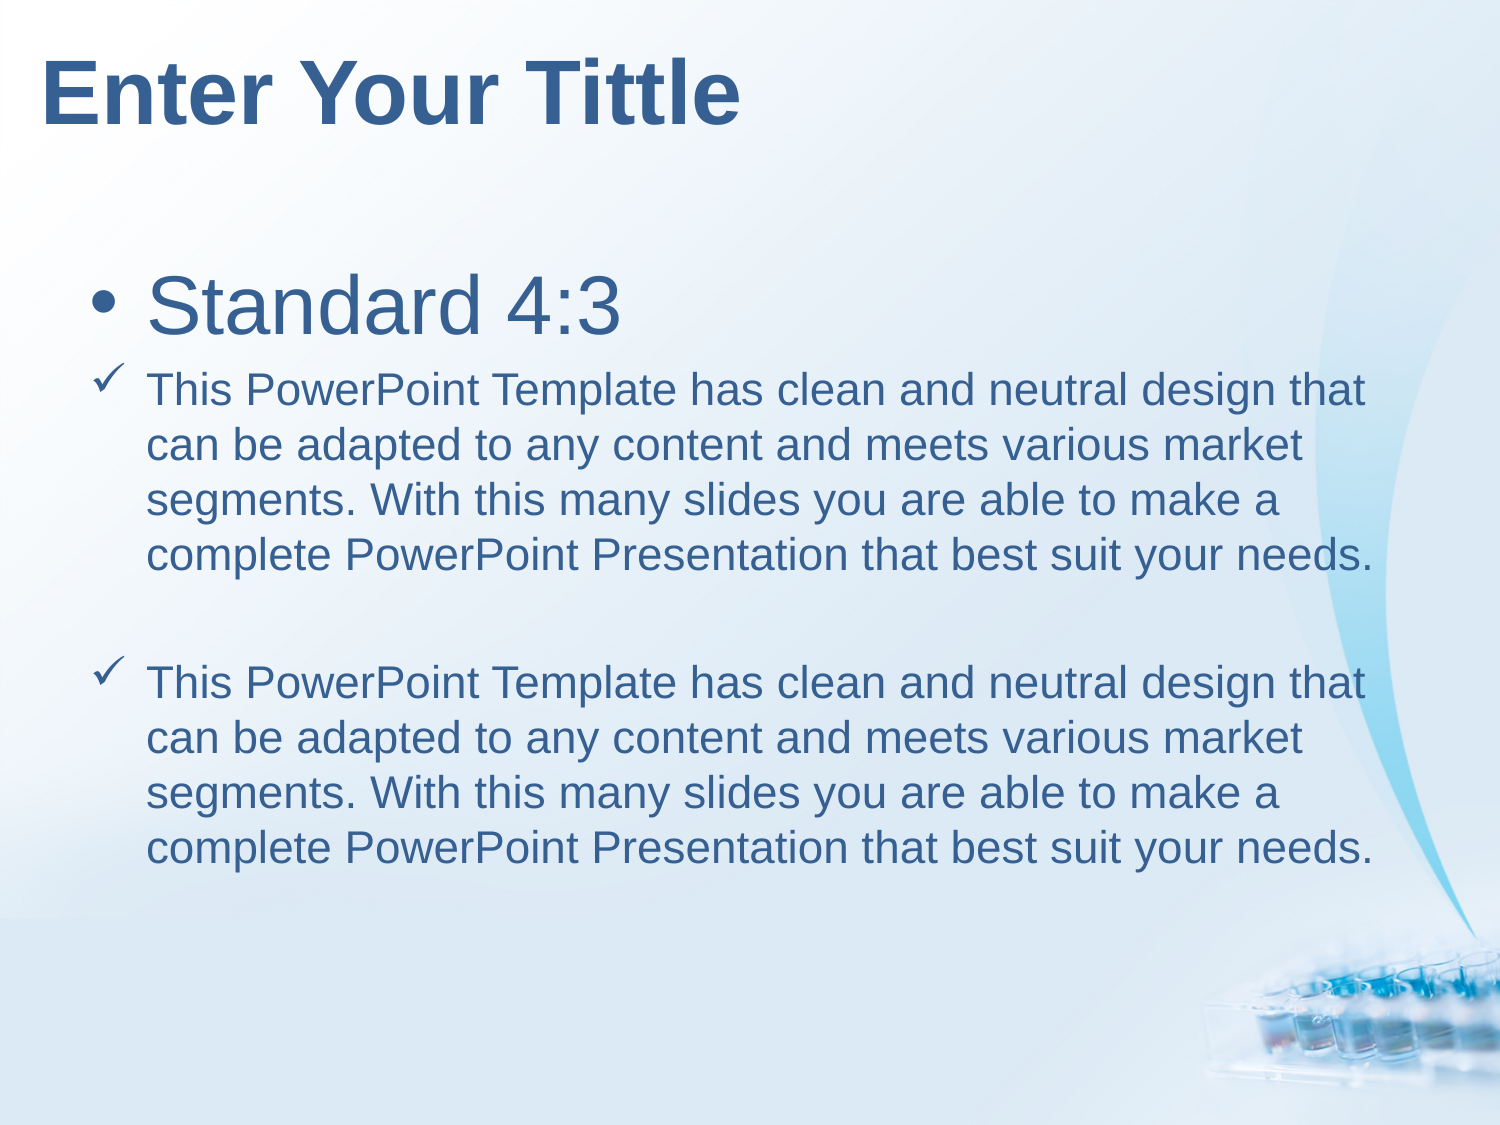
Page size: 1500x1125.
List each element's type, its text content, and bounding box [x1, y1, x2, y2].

title Enter Your Tittle [0, 0, 1500, 176]
picture [0, 176, 1500, 1125]
list Standard 4:3 This PowerPoint Template has clean and neutral design that can be adapted to any content and meets various market segments. With this many slides you are able to make a complete PowerPoint Presentation that best suit your needs. This PowerPoint Template has clean and neutral design that can be adapted to any content and meets various market segments. With this many slides you are able to make a complete PowerPoint Presentation that best suit your needs. [75, 243, 1425, 986]
